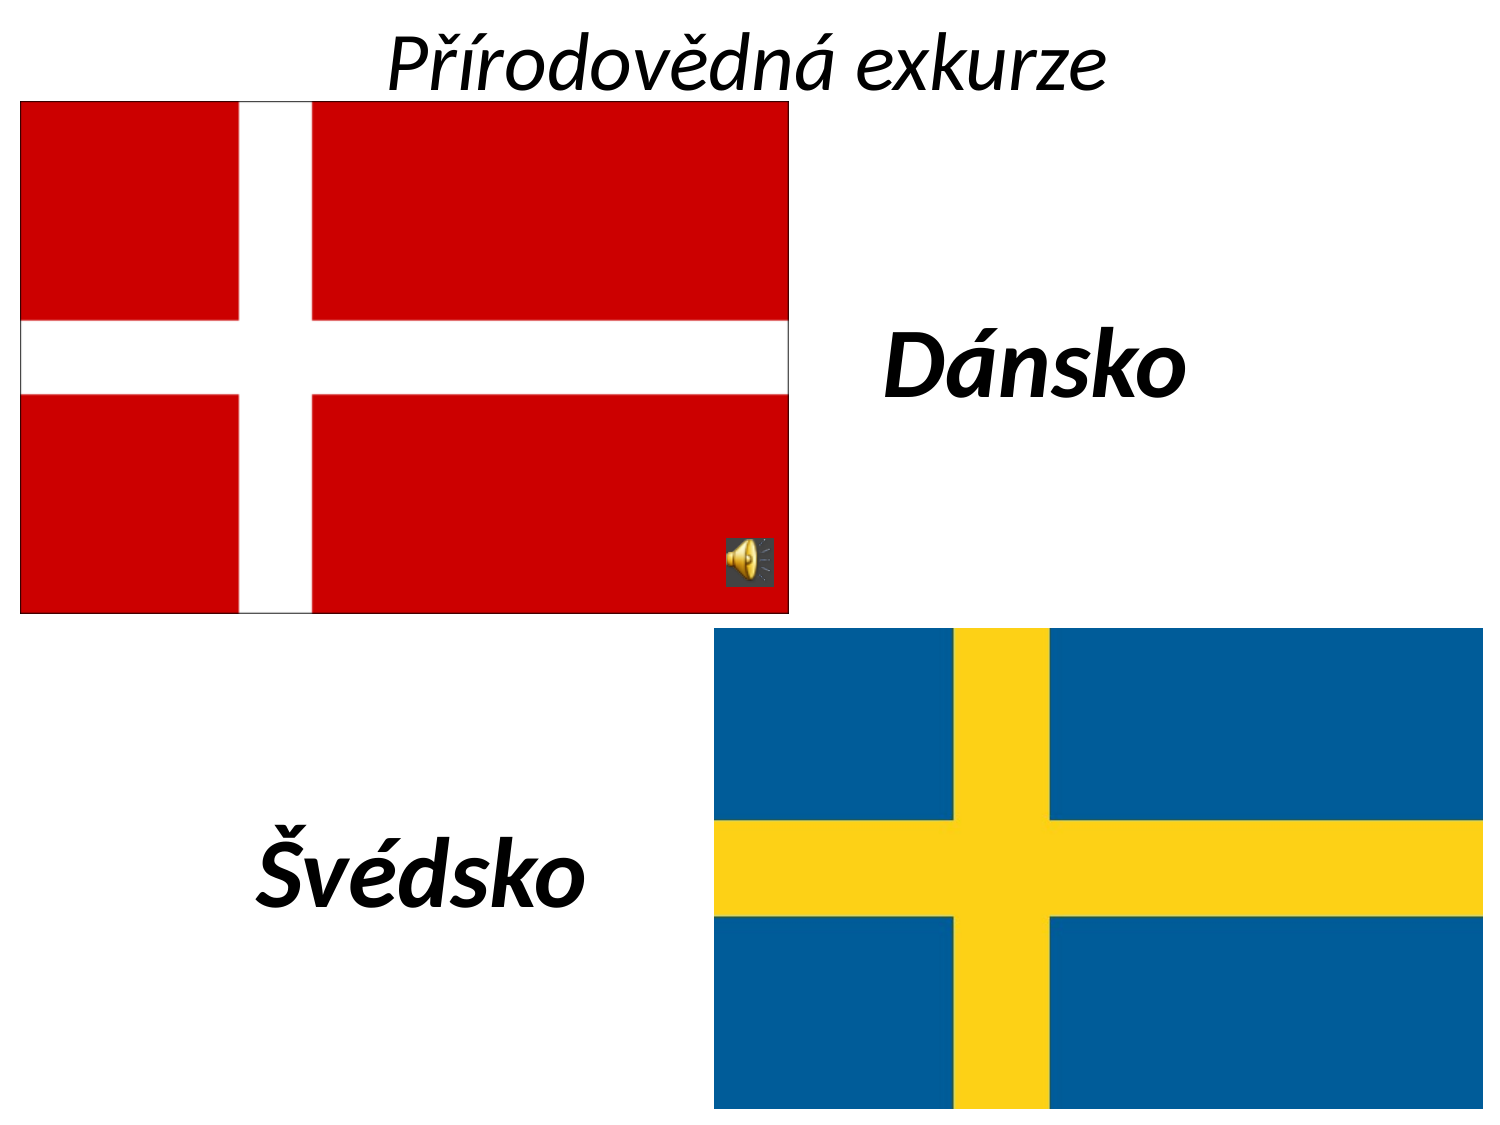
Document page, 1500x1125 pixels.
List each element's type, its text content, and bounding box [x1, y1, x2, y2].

text_box Švédsko [242, 800, 644, 935]
picture [714, 628, 1483, 1109]
picture [20, 101, 789, 615]
text_box Přírodovědná exkurze [0, 0, 1495, 115]
text_box Dánsko [868, 289, 1270, 425]
